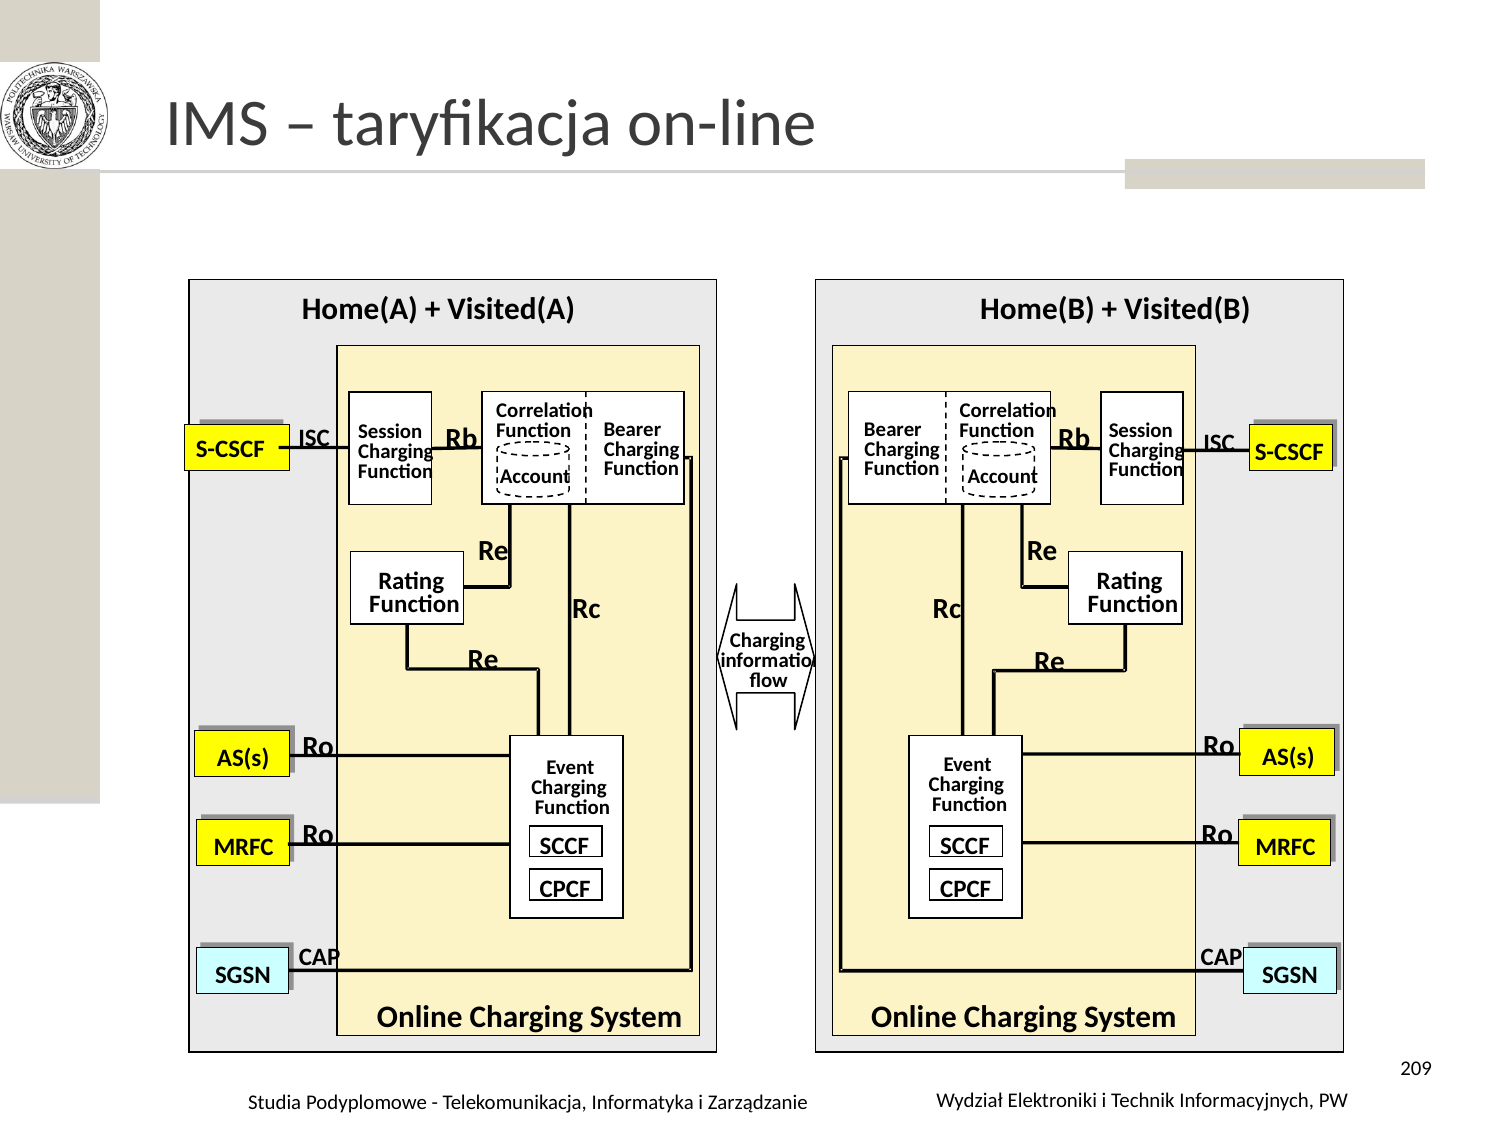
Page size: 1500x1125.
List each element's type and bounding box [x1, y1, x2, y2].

title [149, 41, 1426, 197]
picture [0, 62, 108, 169]
slide_number [1373, 1046, 1448, 1123]
slide_number [232, 1080, 896, 1123]
text_box [171, 243, 1367, 1071]
footer [898, 1079, 1373, 1123]
